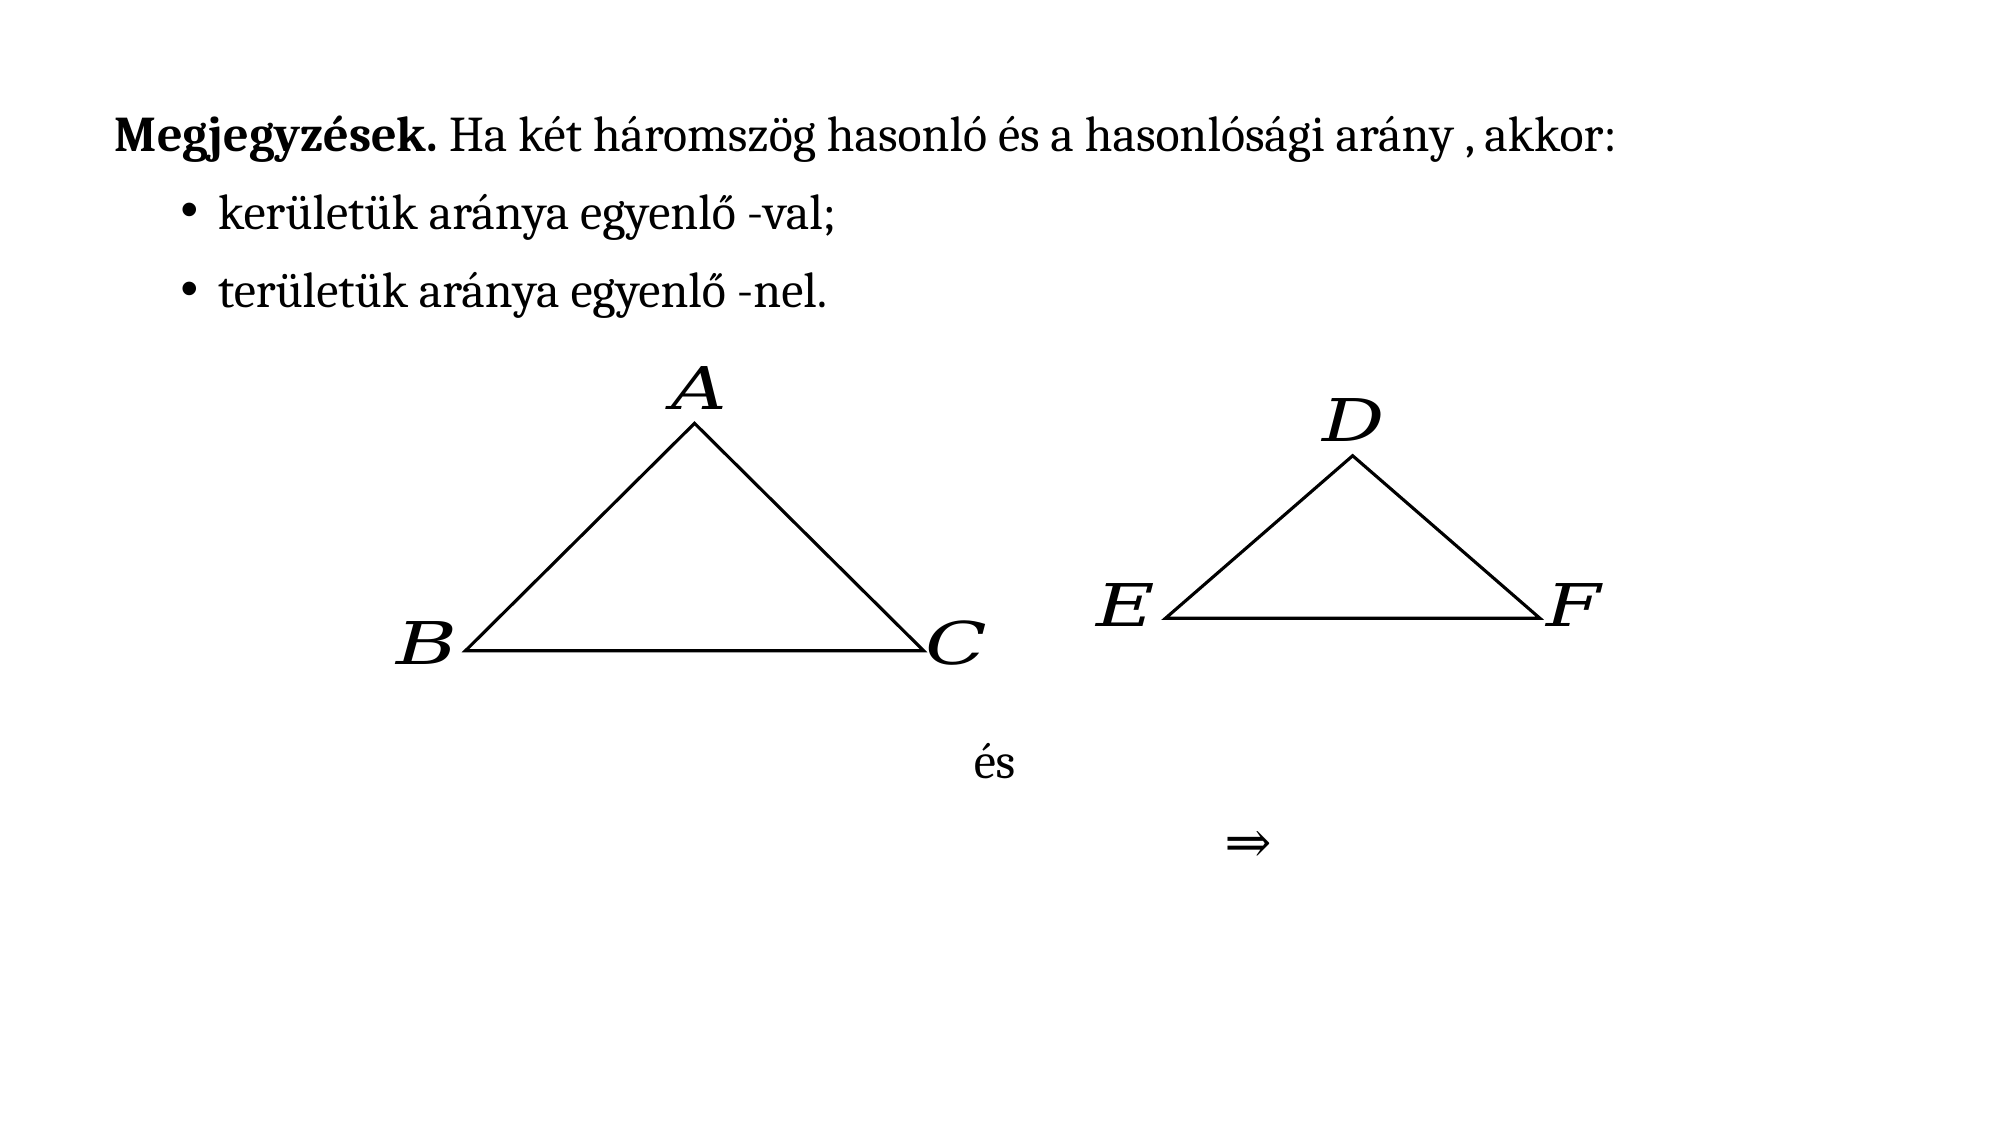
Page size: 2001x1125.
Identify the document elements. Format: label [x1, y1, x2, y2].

text_box [391, 357, 1609, 679]
